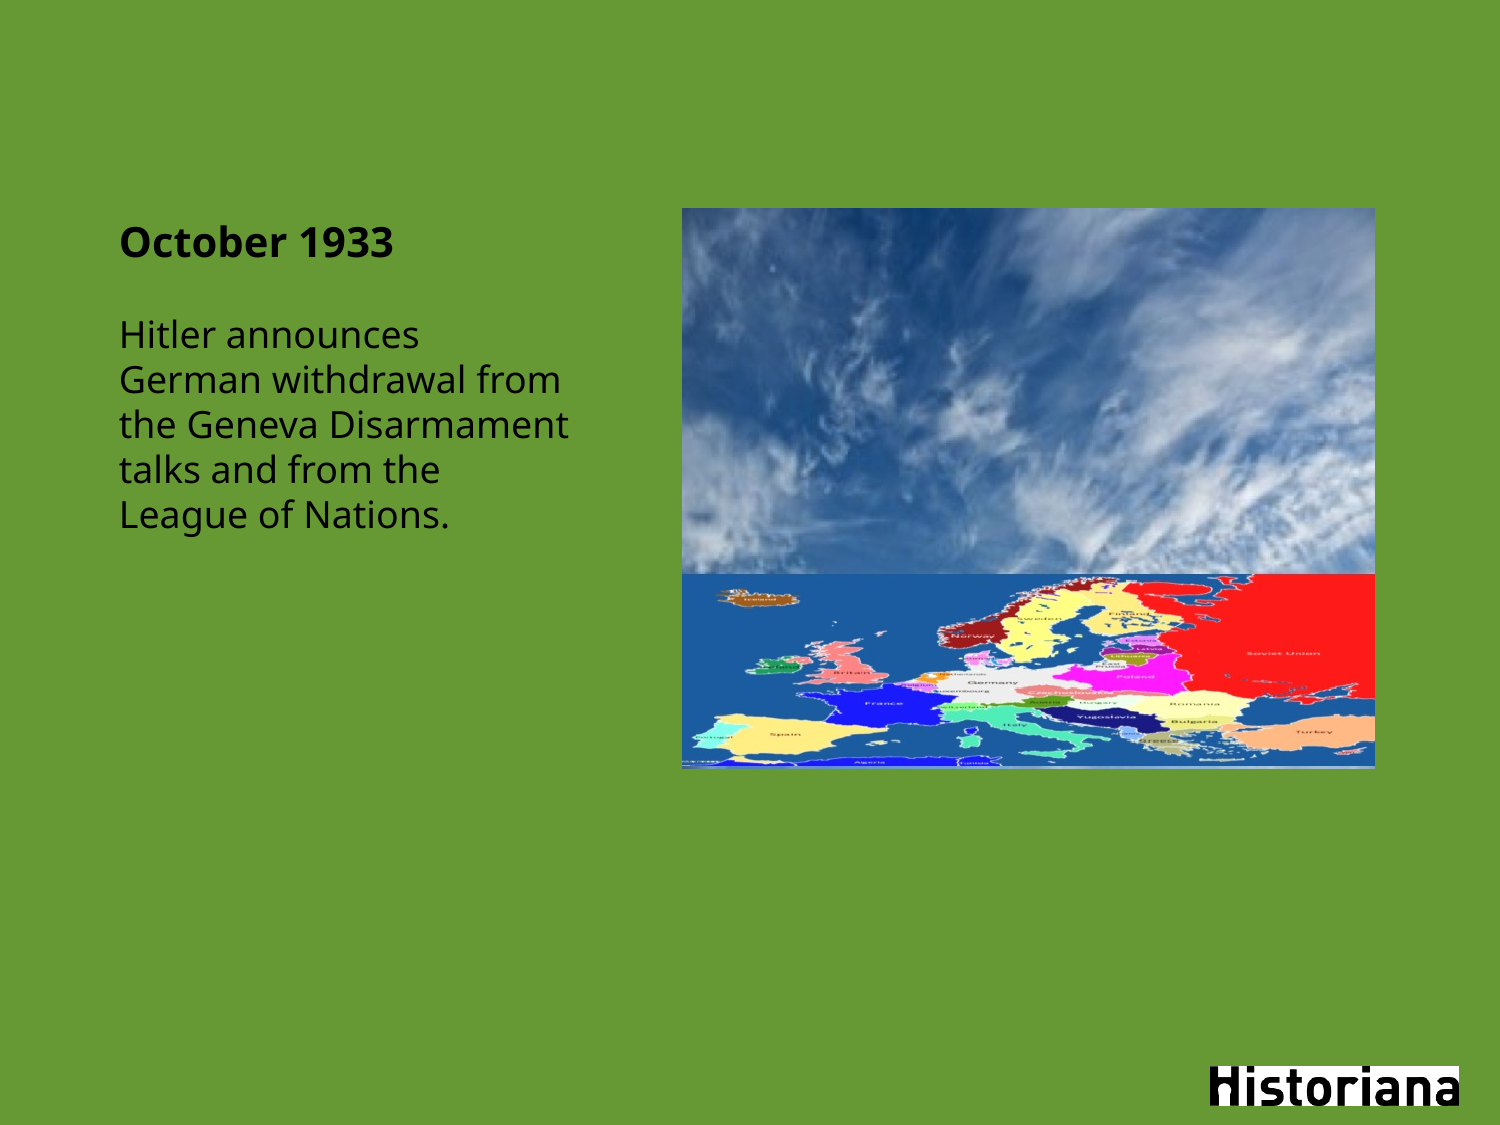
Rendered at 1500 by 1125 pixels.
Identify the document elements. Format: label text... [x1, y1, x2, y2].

text_box October 1933 Hitler announces German withdrawal from the Geneva Disarmament talks and from the League of Nations. [104, 208, 587, 544]
picture [681, 208, 1375, 769]
list [638, 161, 1459, 925]
picture [1210, 1066, 1459, 1106]
